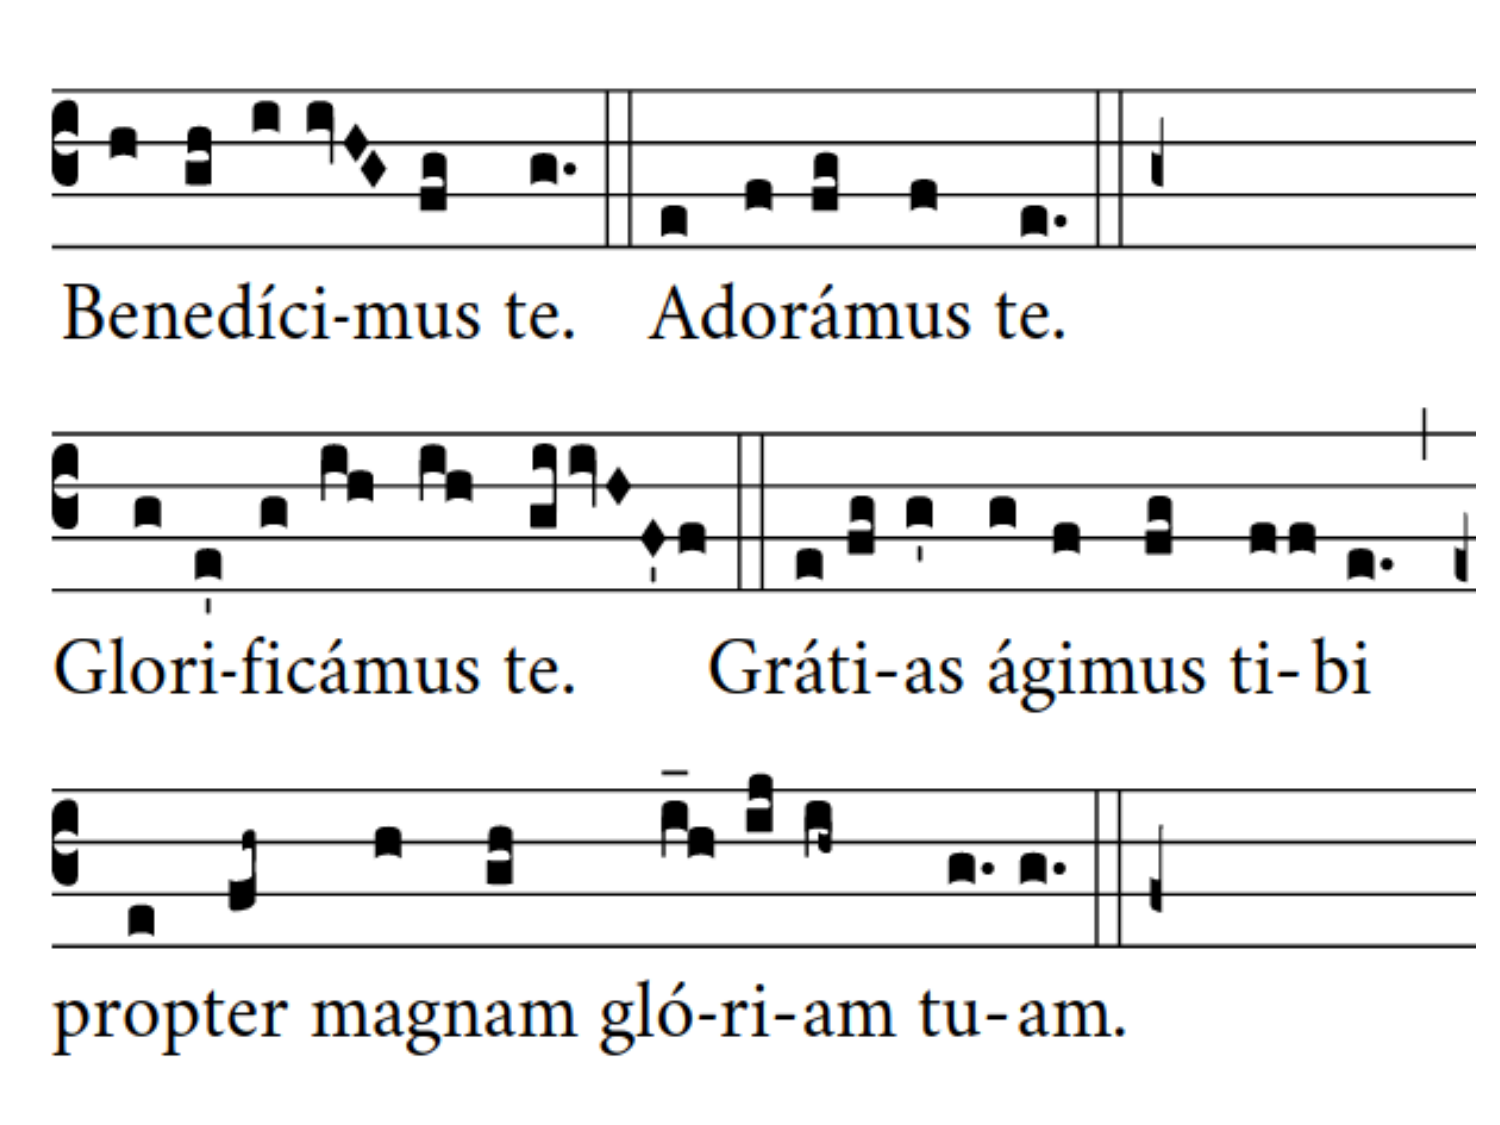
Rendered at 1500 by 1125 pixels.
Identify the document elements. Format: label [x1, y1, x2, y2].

picture [24, 56, 1476, 1069]
